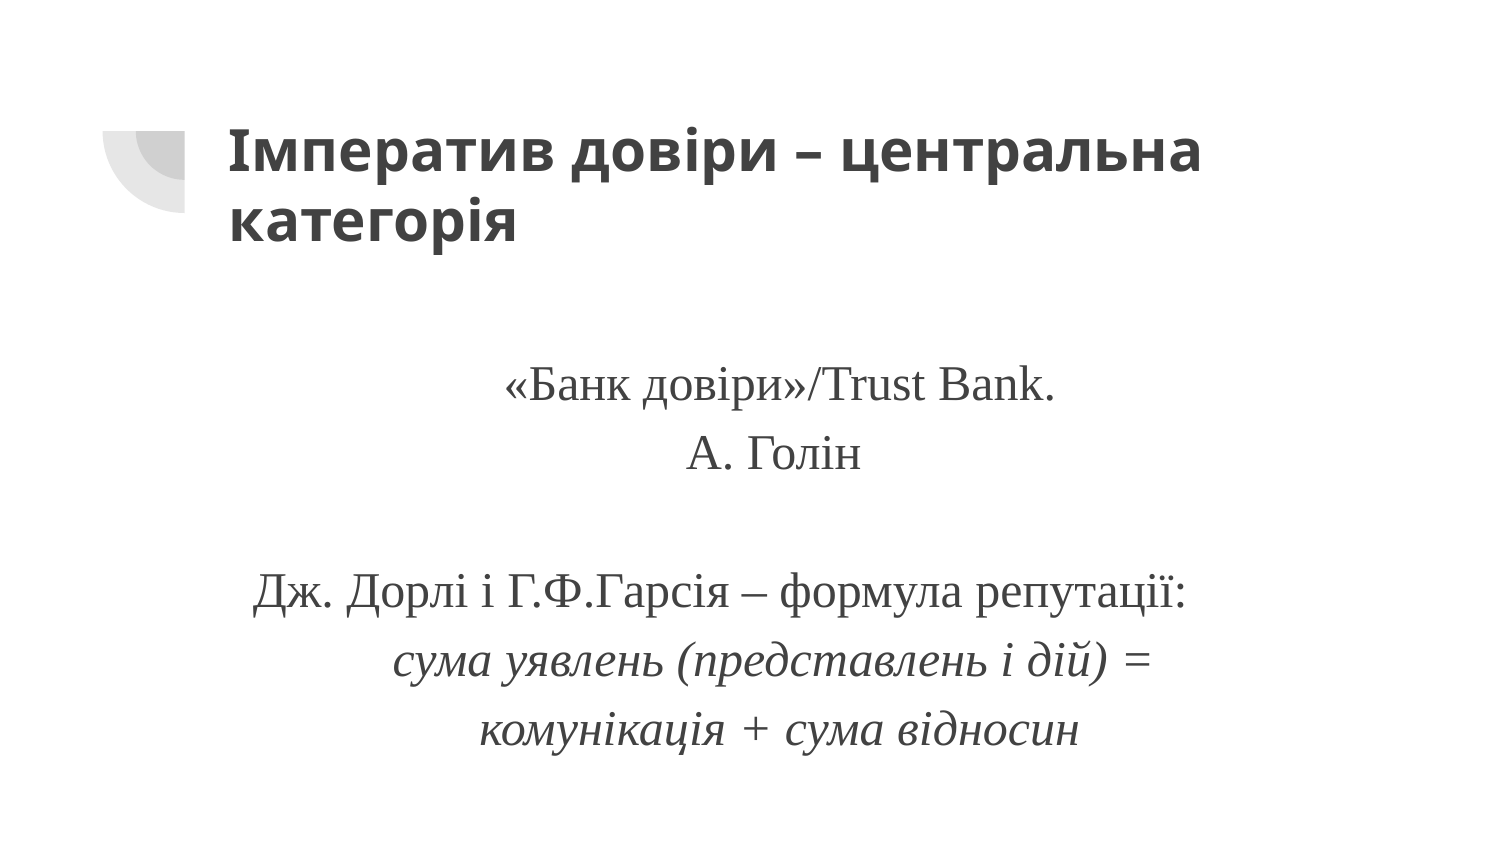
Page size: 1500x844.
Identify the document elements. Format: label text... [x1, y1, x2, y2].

title Імператив довіри – центральна категорія [213, 98, 1368, 263]
list «Банк довіри»/Trust Bank. А. Голін Дж. Дорлі і Г.Ф.Гарсія – формула репутації: сума уявлень (представлень і дій) = комунікація + сума відносин [213, 326, 1322, 744]
